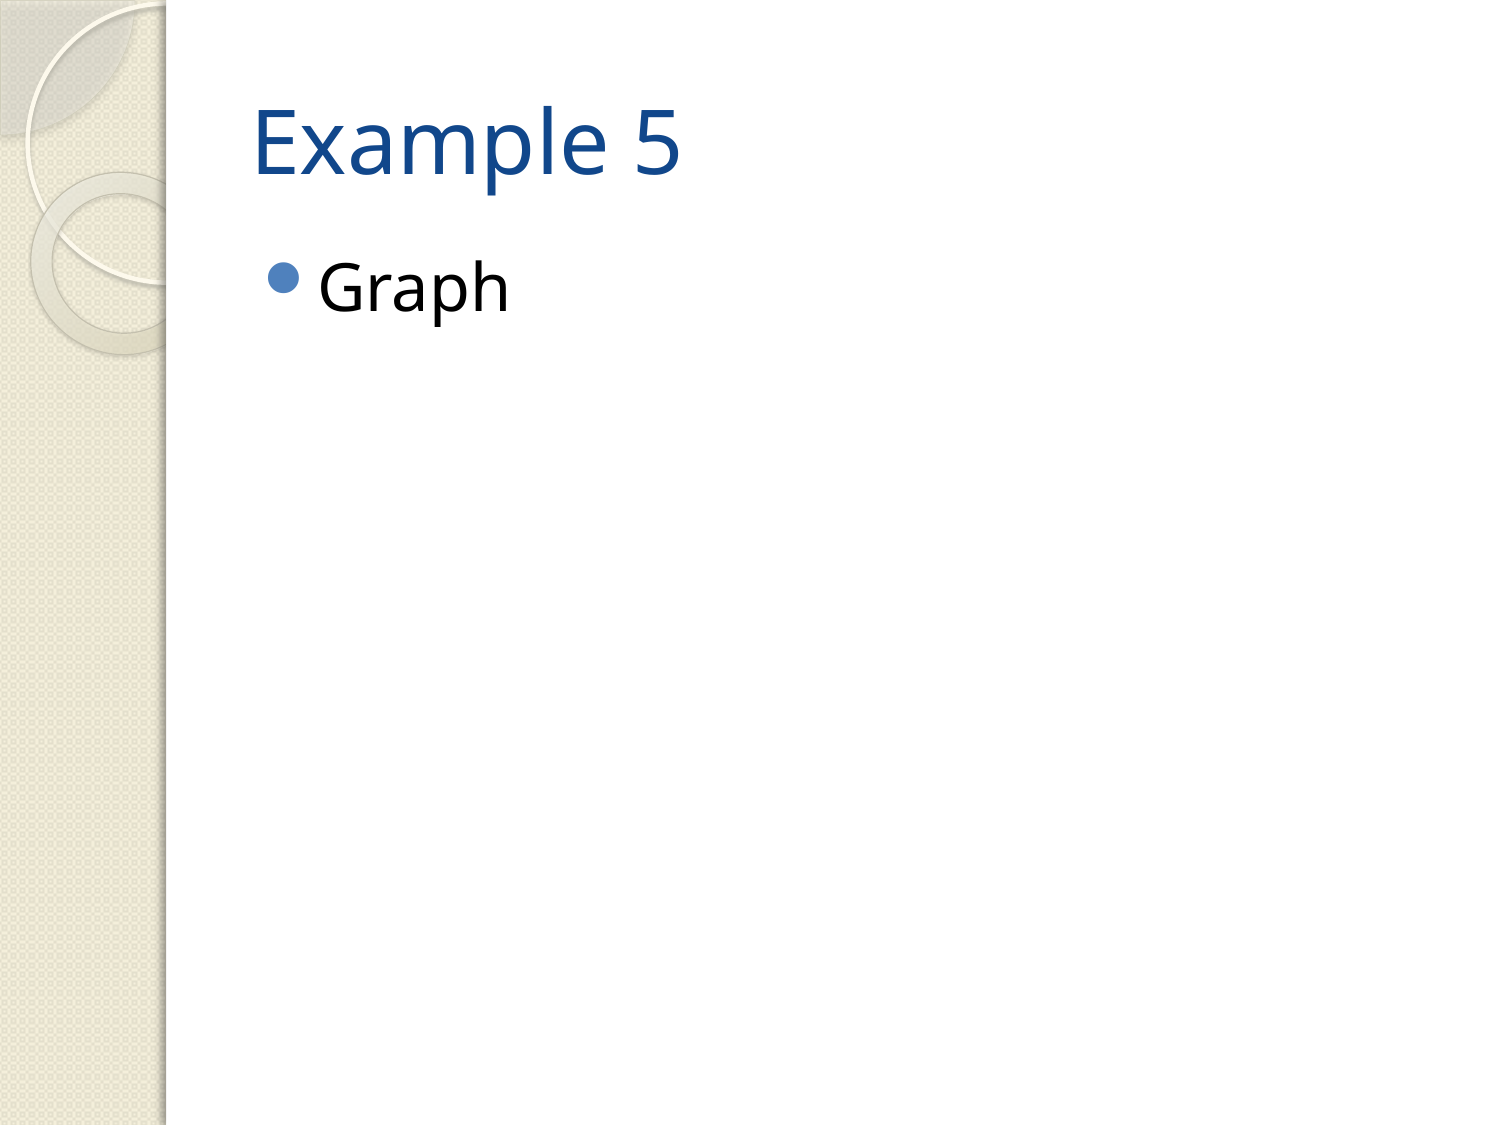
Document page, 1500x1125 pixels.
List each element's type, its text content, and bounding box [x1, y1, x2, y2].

title Example 5 [235, 45, 1466, 233]
